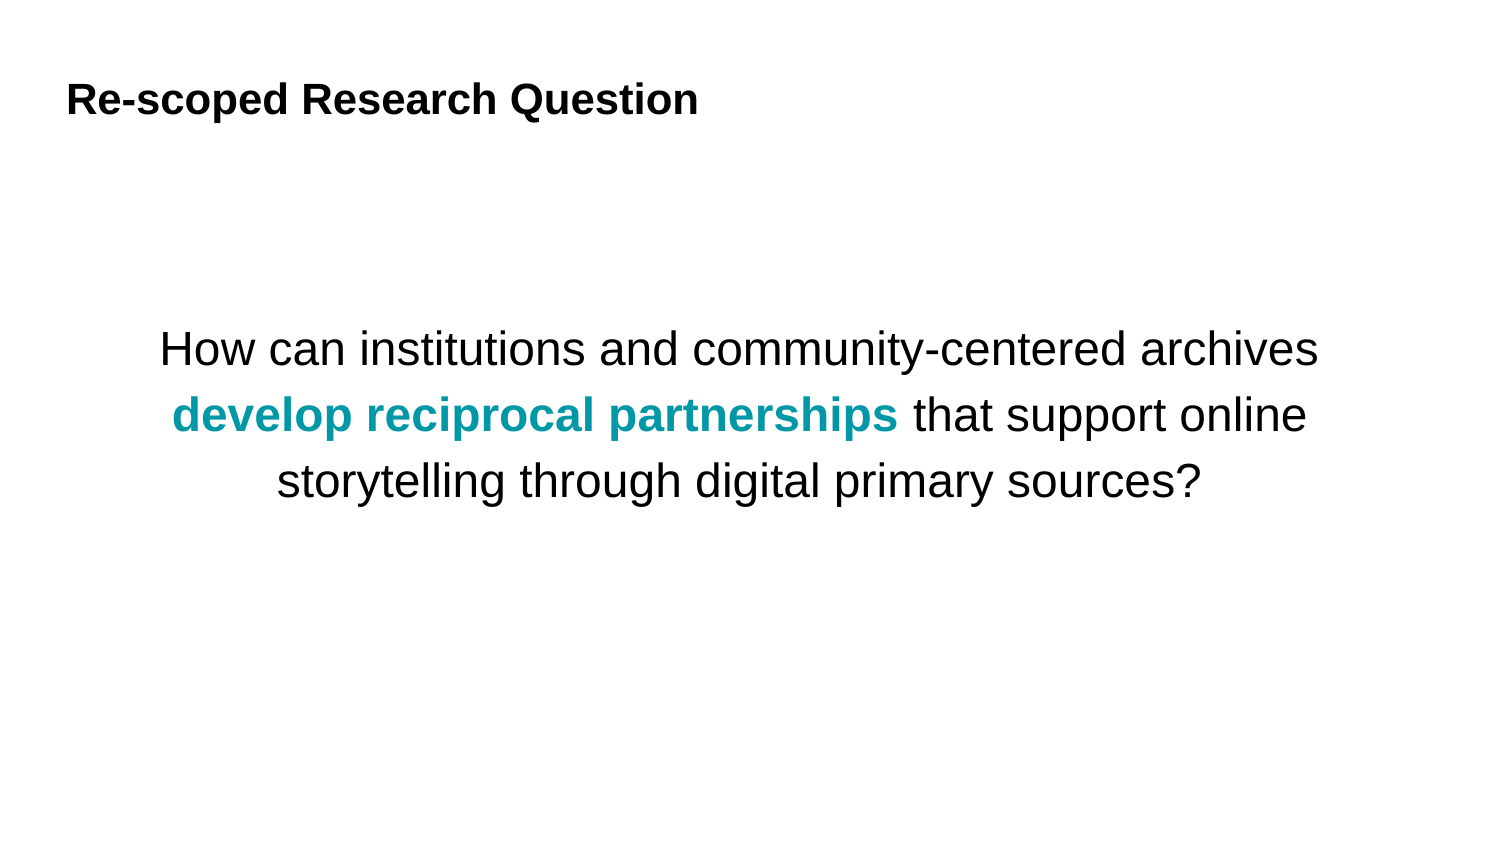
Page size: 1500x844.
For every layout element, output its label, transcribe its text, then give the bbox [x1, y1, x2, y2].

text_box How can institutions and community-centered archives develop reciprocal partnerships that support online storytelling through digital primary sources? [95, 294, 1385, 523]
title Re-scoped Research Question [51, 56, 1449, 151]
